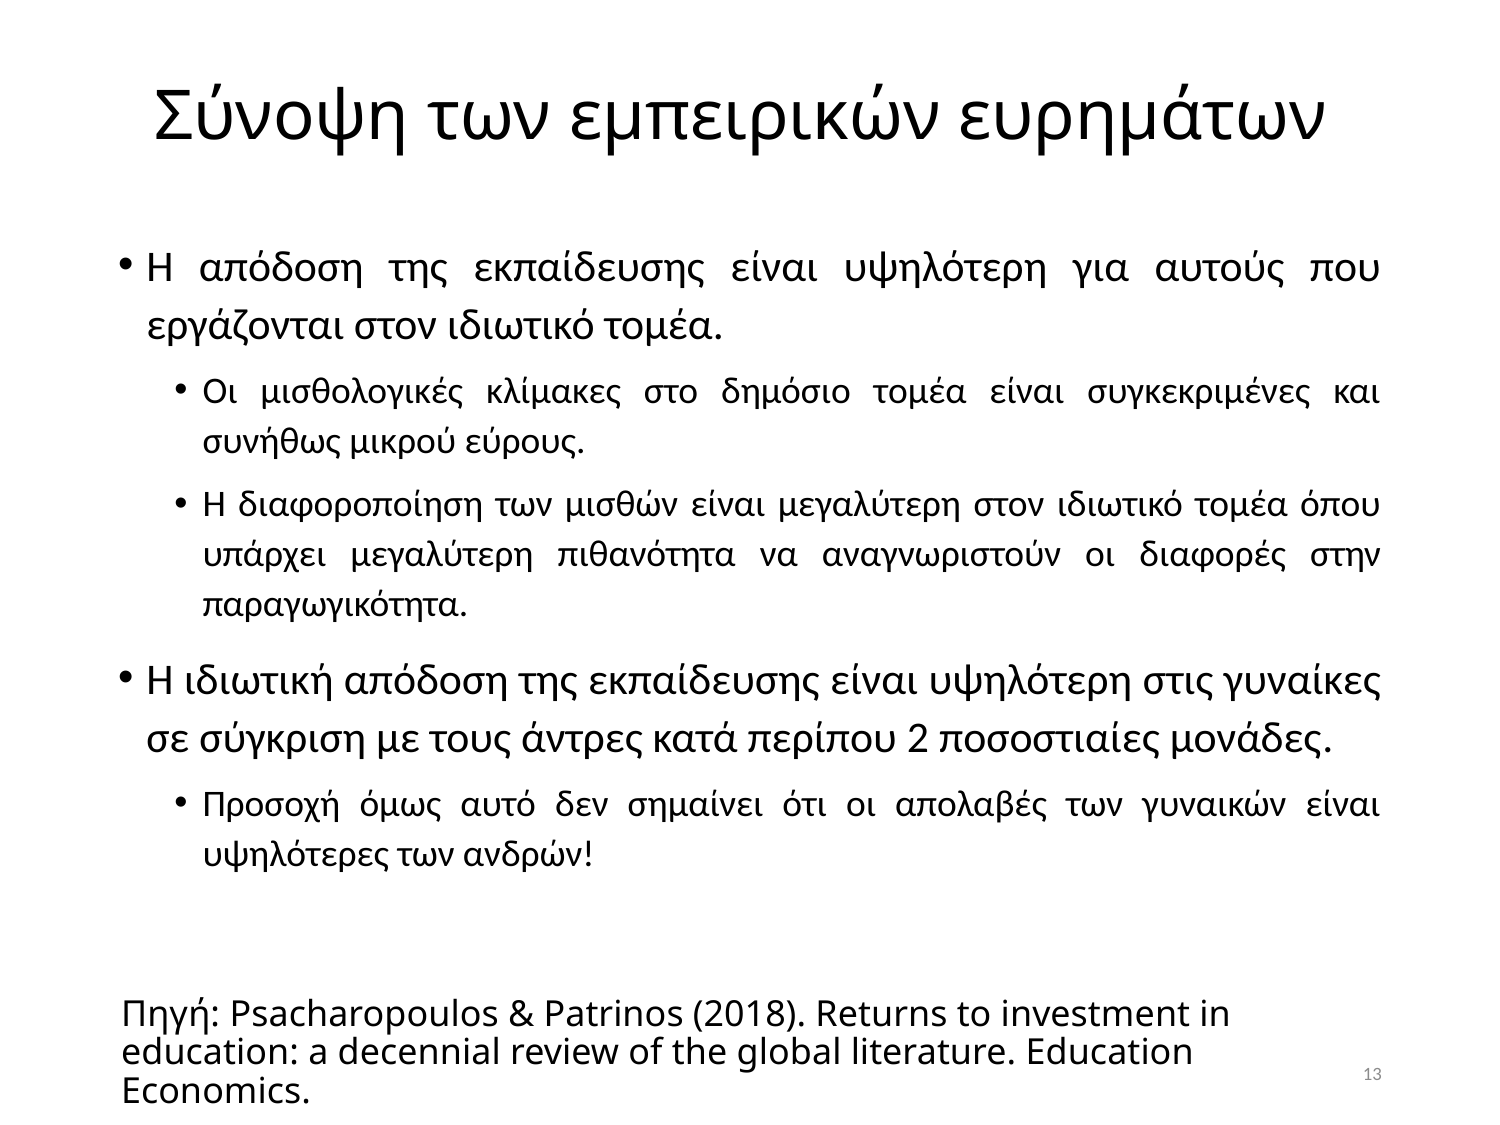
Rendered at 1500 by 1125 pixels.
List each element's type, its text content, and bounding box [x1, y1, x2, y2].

text_box Πηγή: Psacharopoulos & Patrinos (2018). Returns to investment in education: a decennial review of the global literature. Education Economics. [106, 987, 1400, 1119]
list Η απόδοση της εκπαίδευσης είναι υψηλότερη για αυτούς που εργάζονται στον ιδιωτικό τομέα. Οι μισθολογικές κλίμακες στο δημόσιο τομέα είναι συγκεκριμένες και συνήθως μικρού εύρους. Η διαφοροποίηση των μισθών είναι μεγαλύτερη στον ιδιωτικό τομέα όπου υπάρχει μεγαλύτερη πιθανότητα να αναγνωριστούν οι διαφορές στην παραγωγικότητα. Η ιδιωτική απόδοση της εκπαίδευσης είναι υψηλότερη στις γυναίκες σε σύγκριση με τους άντρες κατά περίπου 2 ποσοστιαίες μονάδες. Προσοχή όμως αυτό δεν σημαίνει ότι οι απολαβές των γυναικών είναι υψηλότερες των ανδρών! [103, 224, 1397, 950]
title Σύνοψη των εμπειρικών ευρημάτων [103, 59, 1397, 175]
